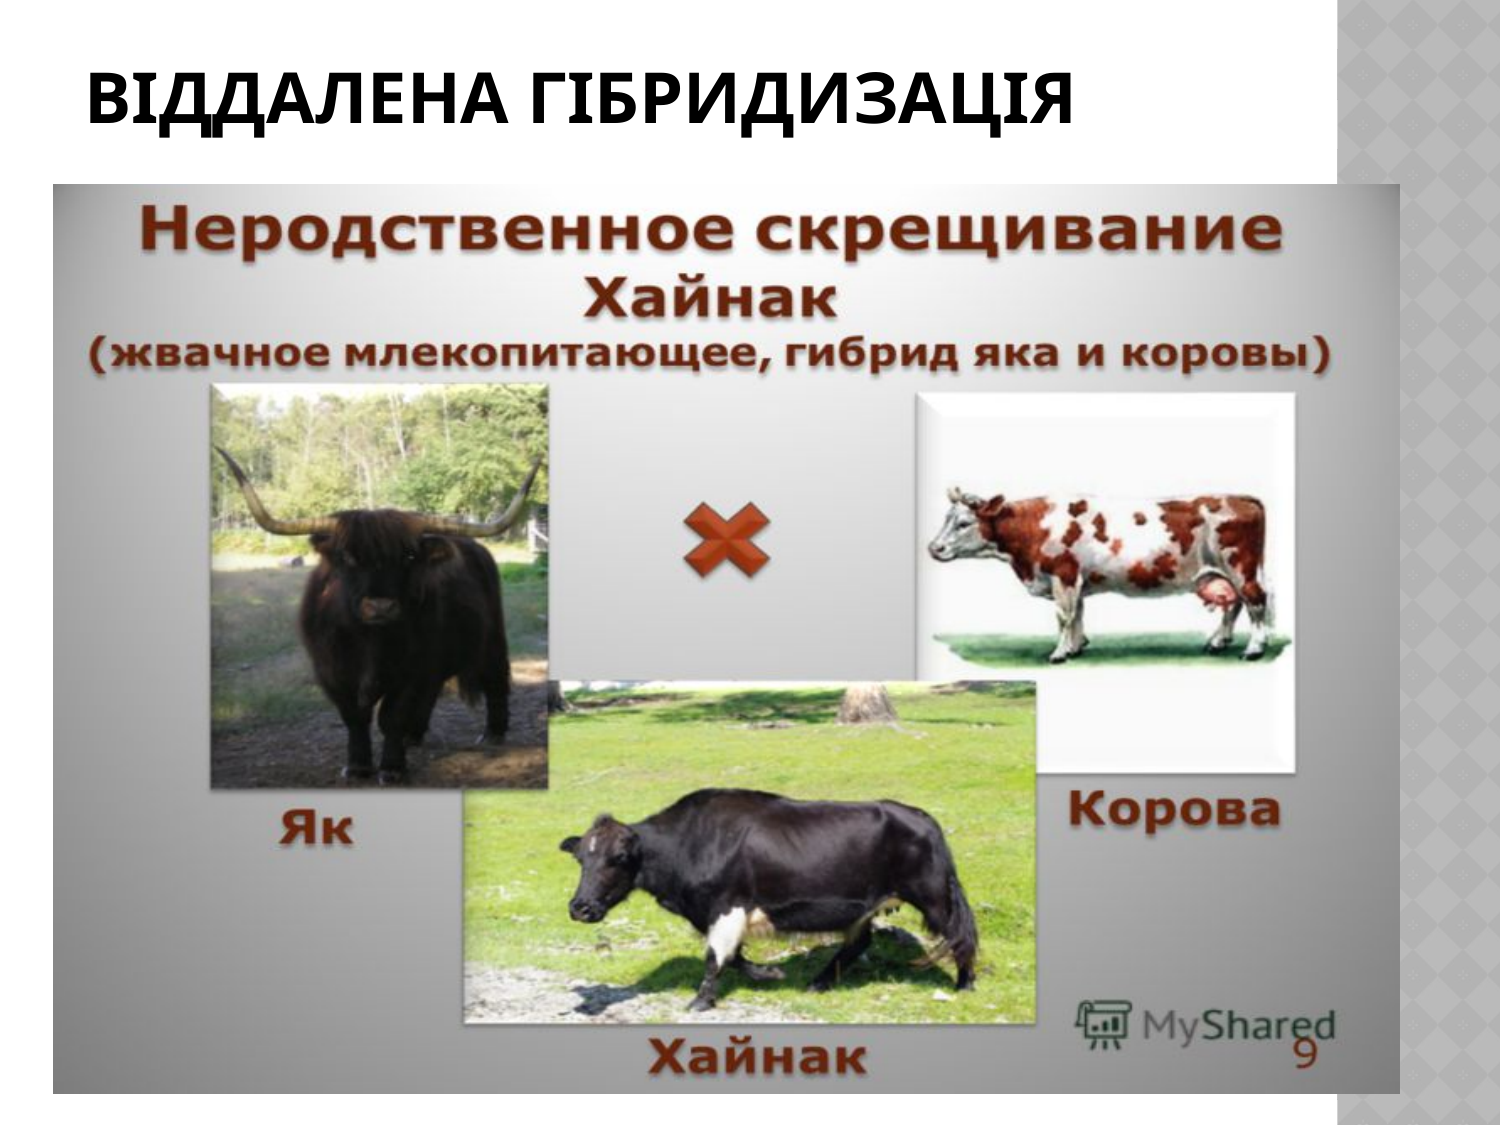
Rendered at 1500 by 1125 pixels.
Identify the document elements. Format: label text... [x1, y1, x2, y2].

title Віддалена гібридизація [76, 52, 1263, 138]
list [52, 183, 1401, 1095]
